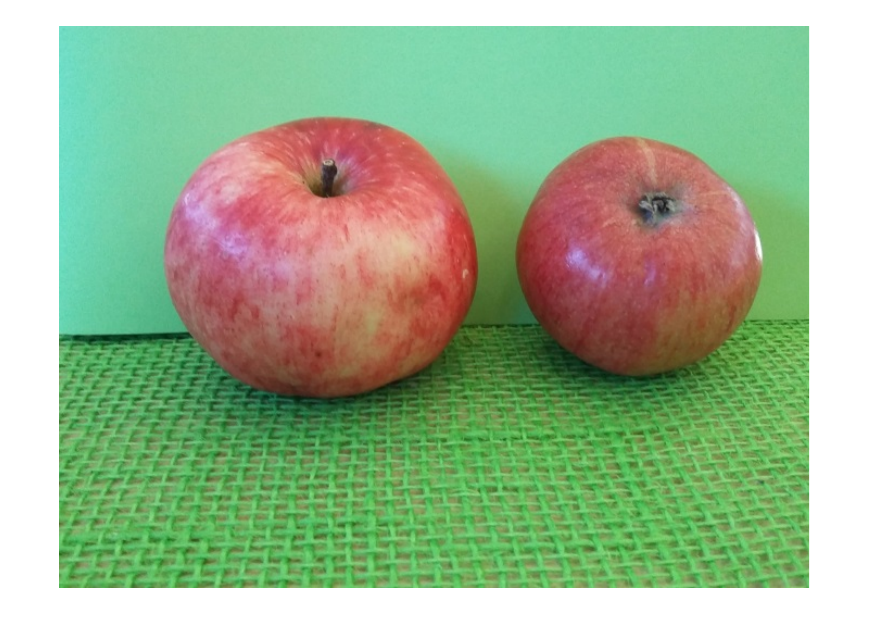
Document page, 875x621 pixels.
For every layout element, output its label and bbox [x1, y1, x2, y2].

picture [58, 26, 810, 588]
